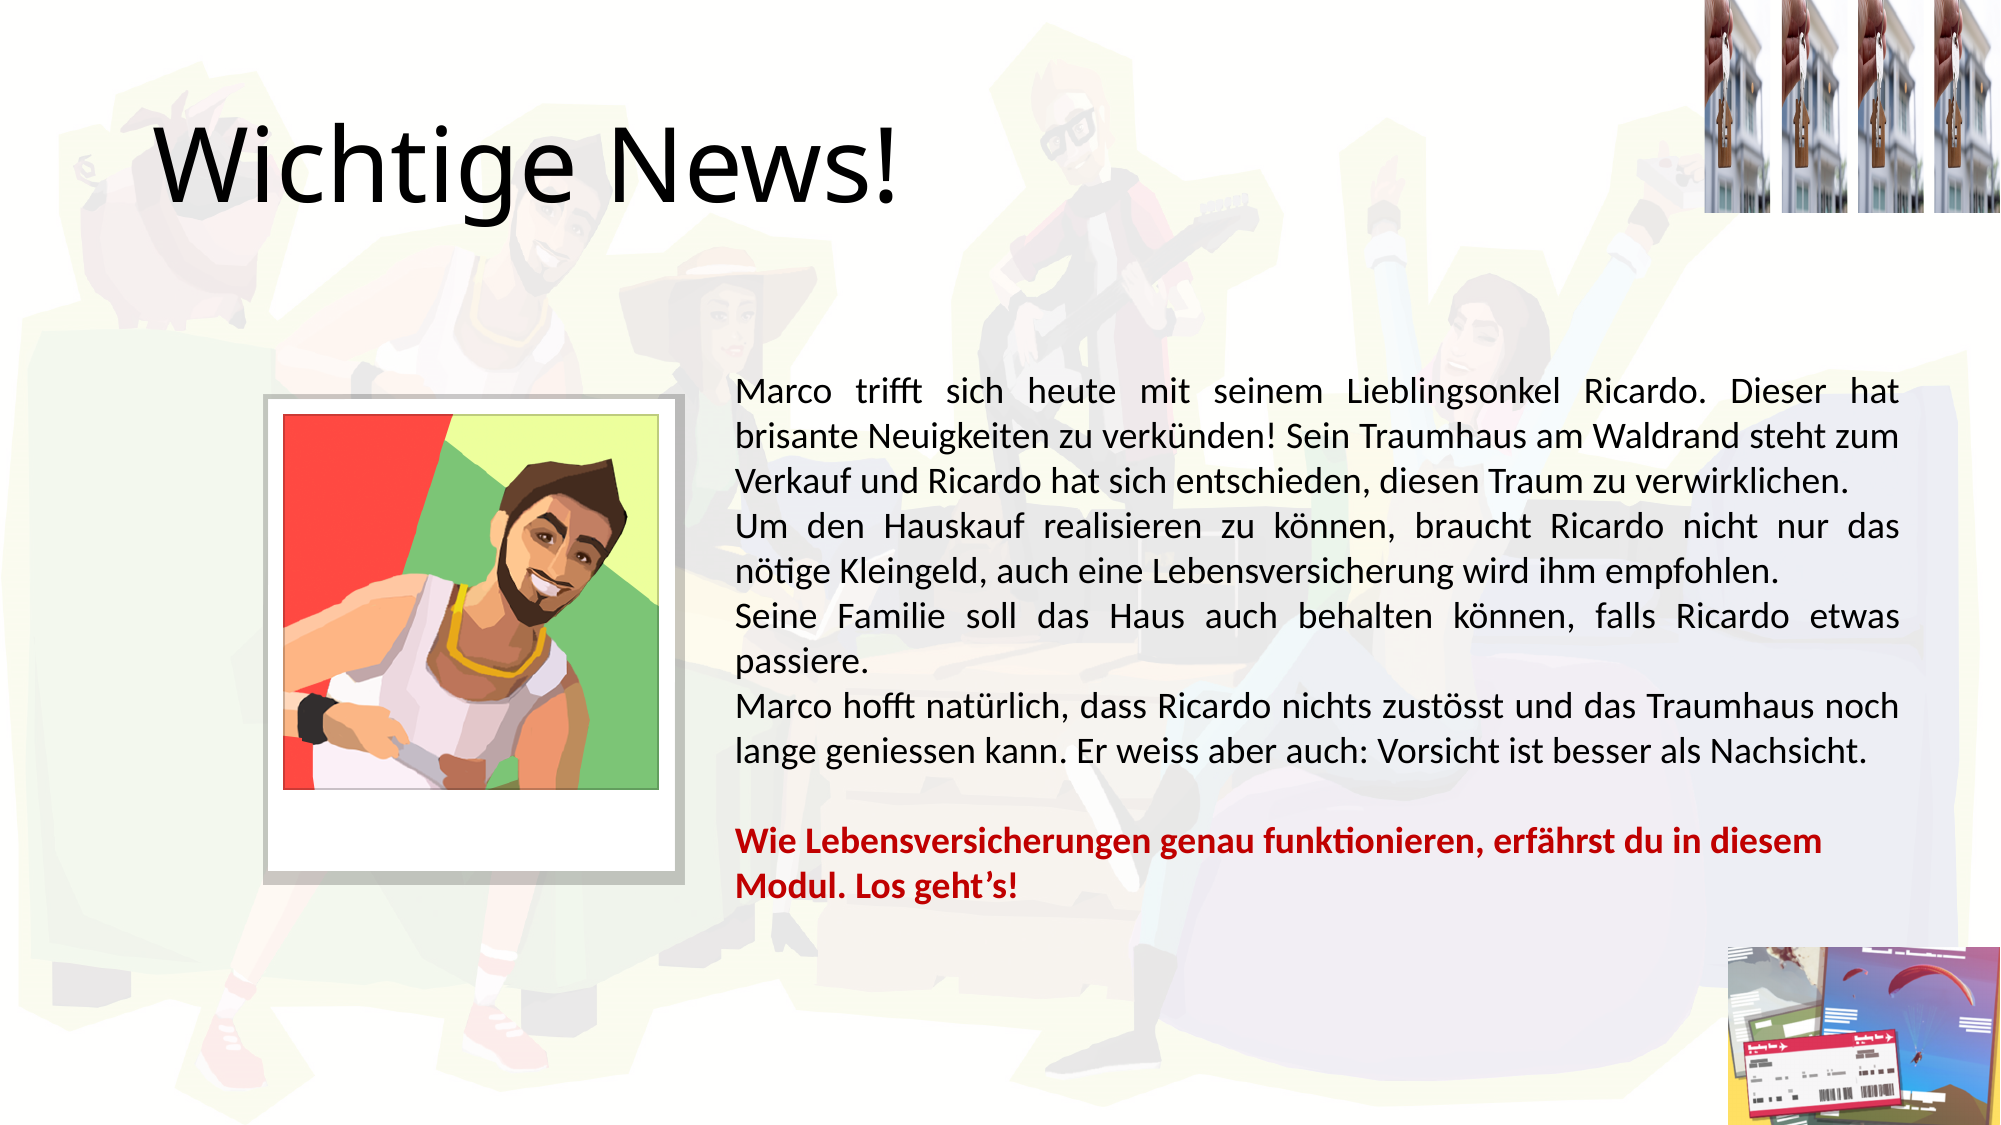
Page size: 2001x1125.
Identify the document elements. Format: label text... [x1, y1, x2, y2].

picture [1704, 0, 1771, 59]
text_box Marco trifft sich heute mit seinem Lieblingsonkel Ricardo. Dieser hat brisante Neuigkeiten zu verkünden! Sein Traumhaus am Waldrand steht zum Verkauf und Ricardo hat sich entschieden, diesen Traum zu verwirklichen. Um den Hauskauf realisieren zu können, braucht Ricardo nicht nur das nötige Kleingeld, auch eine Lebensversicherung wird ihm empfohlen. Seine Familie soll das Haus auch behalten können, falls Ricardo etwas passiere. Marco hofft natürlich, dass Ricardo nichts zustösst und das Traumhaus noch lange geniessen kann. Er weiss aber auch: Vorsicht ist besser als Nachsicht. Wie Lebensversicherungen genau funktionieren, erfährst du in diesem Modul. Los geht’s! [720, 359, 1916, 914]
picture [1858, 0, 1924, 213]
title Wichtige News! [137, 59, 1863, 278]
picture [1781, 0, 1848, 59]
picture [1934, 0, 2000, 213]
picture [1728, 947, 2000, 1125]
picture [229, 394, 720, 885]
